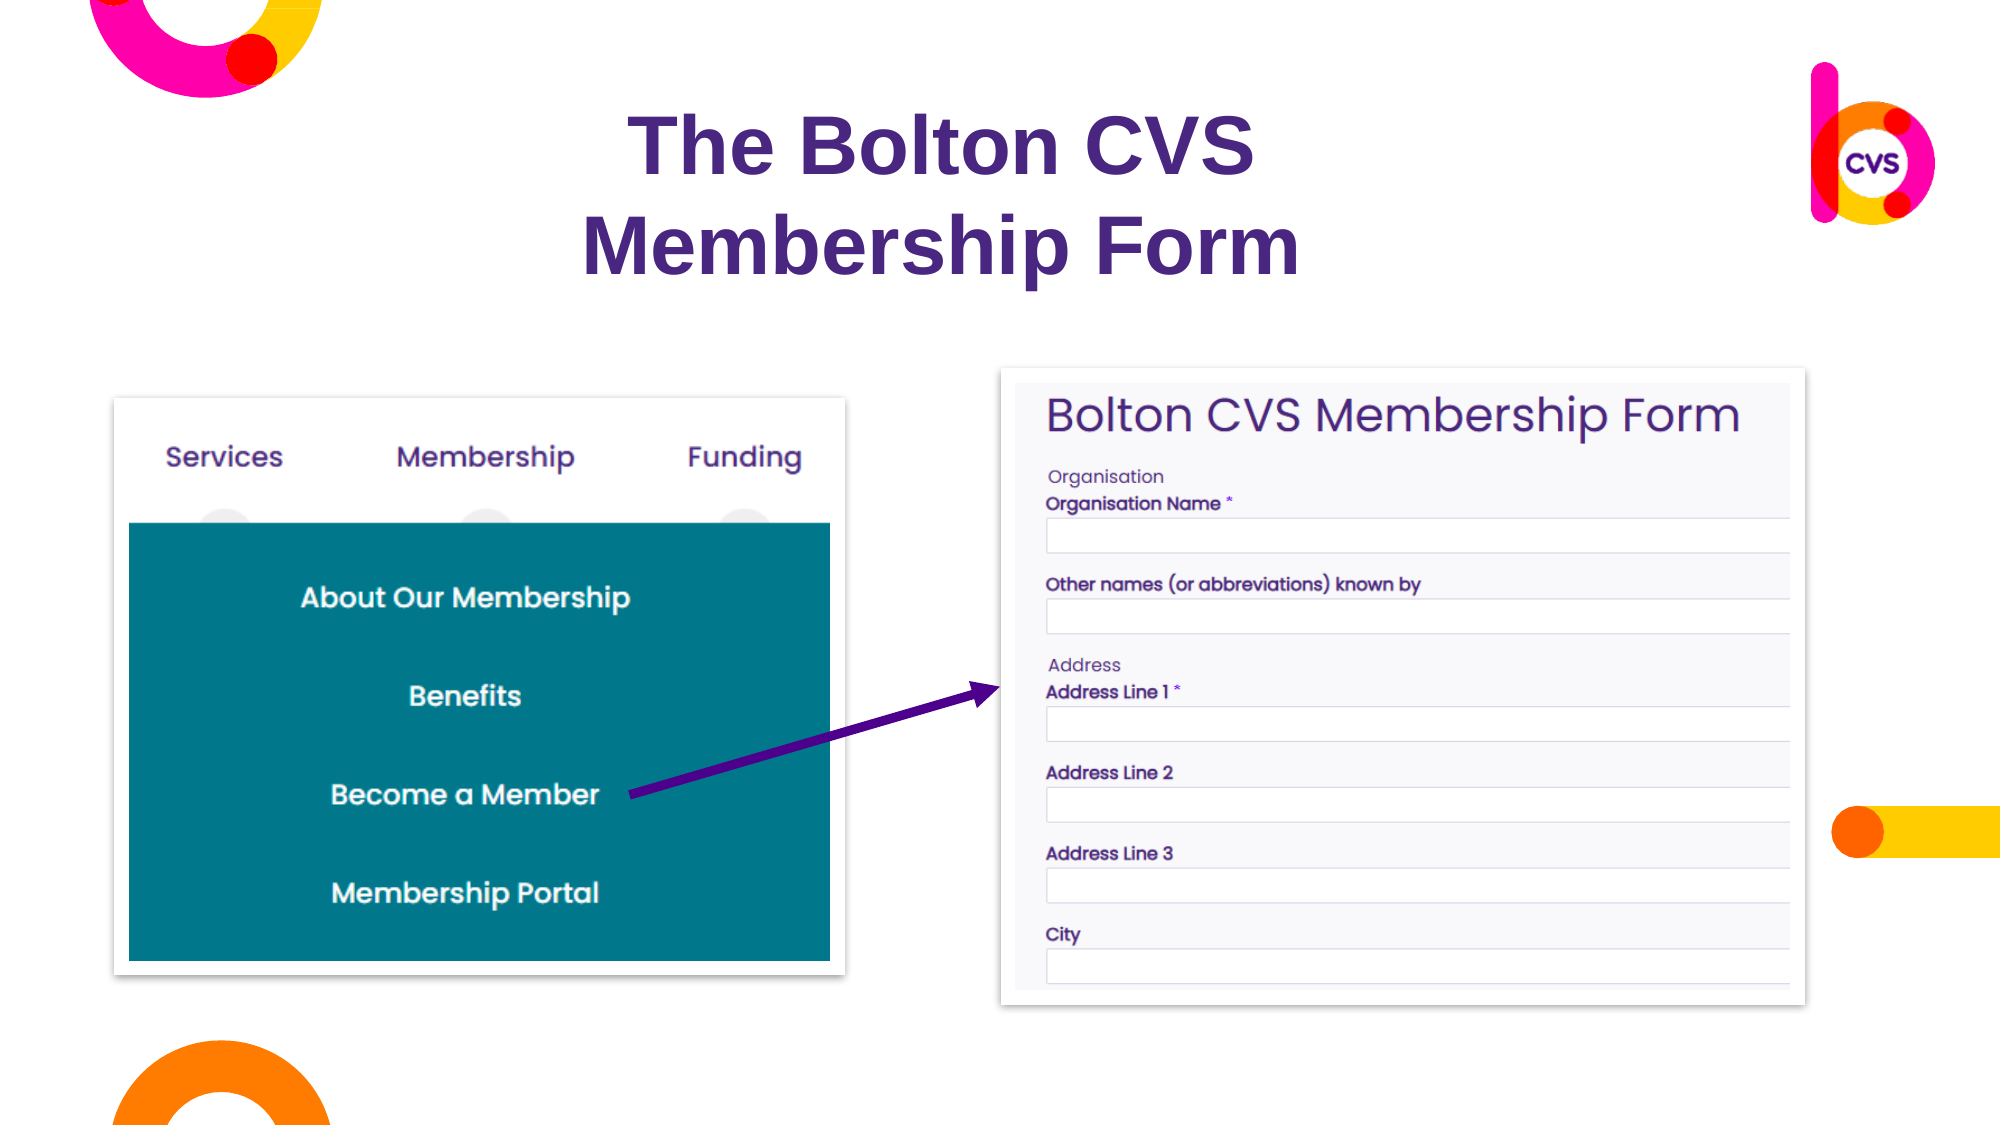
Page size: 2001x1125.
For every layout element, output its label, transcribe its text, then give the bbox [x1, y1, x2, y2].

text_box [628, 686, 1001, 796]
picture [1014, 382, 1791, 991]
text_box The Bolton CVS Membership Form [415, 83, 1469, 308]
picture [128, 411, 831, 962]
picture [1811, 62, 1935, 225]
